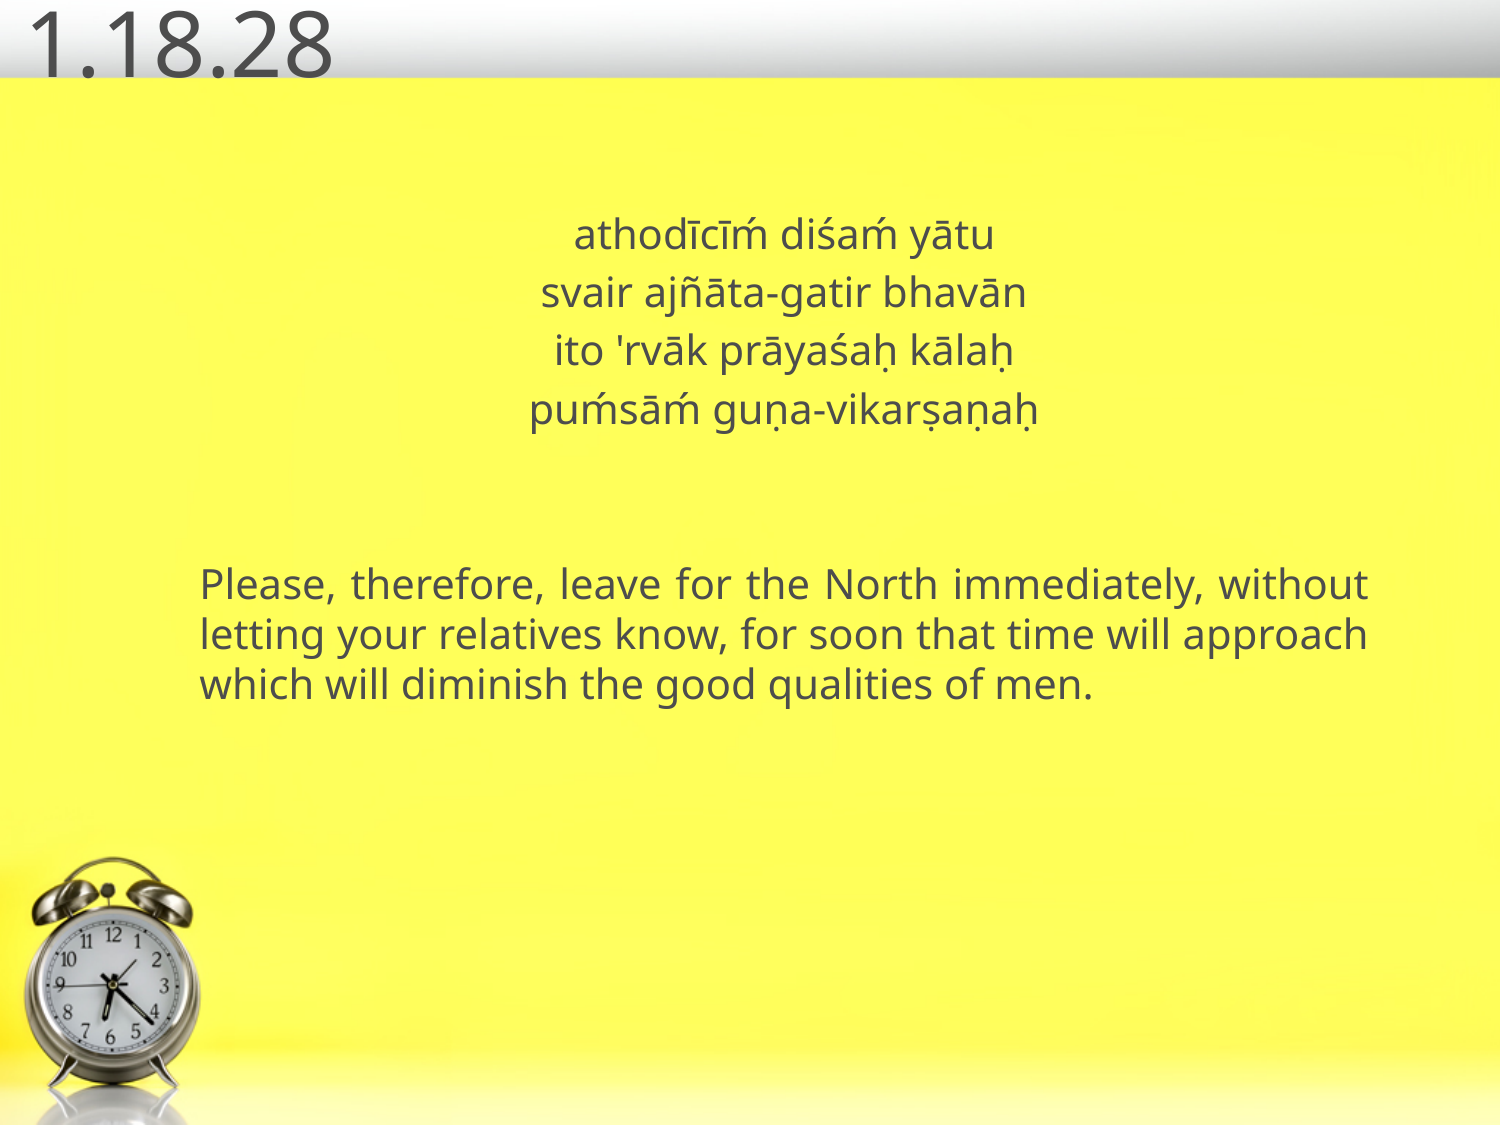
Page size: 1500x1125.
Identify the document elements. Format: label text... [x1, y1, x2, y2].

picture [0, 0, 1500, 1125]
title 1.18.28 [9, 3, 1435, 79]
list athodīcīḿ diśaḿ yātu svair ajñāta-gatir bhavān ito 'rvāk prāyaśaḥ kālaḥ puḿsāḿ guṇa-vikarṣaṇaḥ Please, therefore, leave for the North immediately, without letting your relatives know, for soon that time will approach which will diminish the good qualities of men. [184, 200, 1385, 1025]
